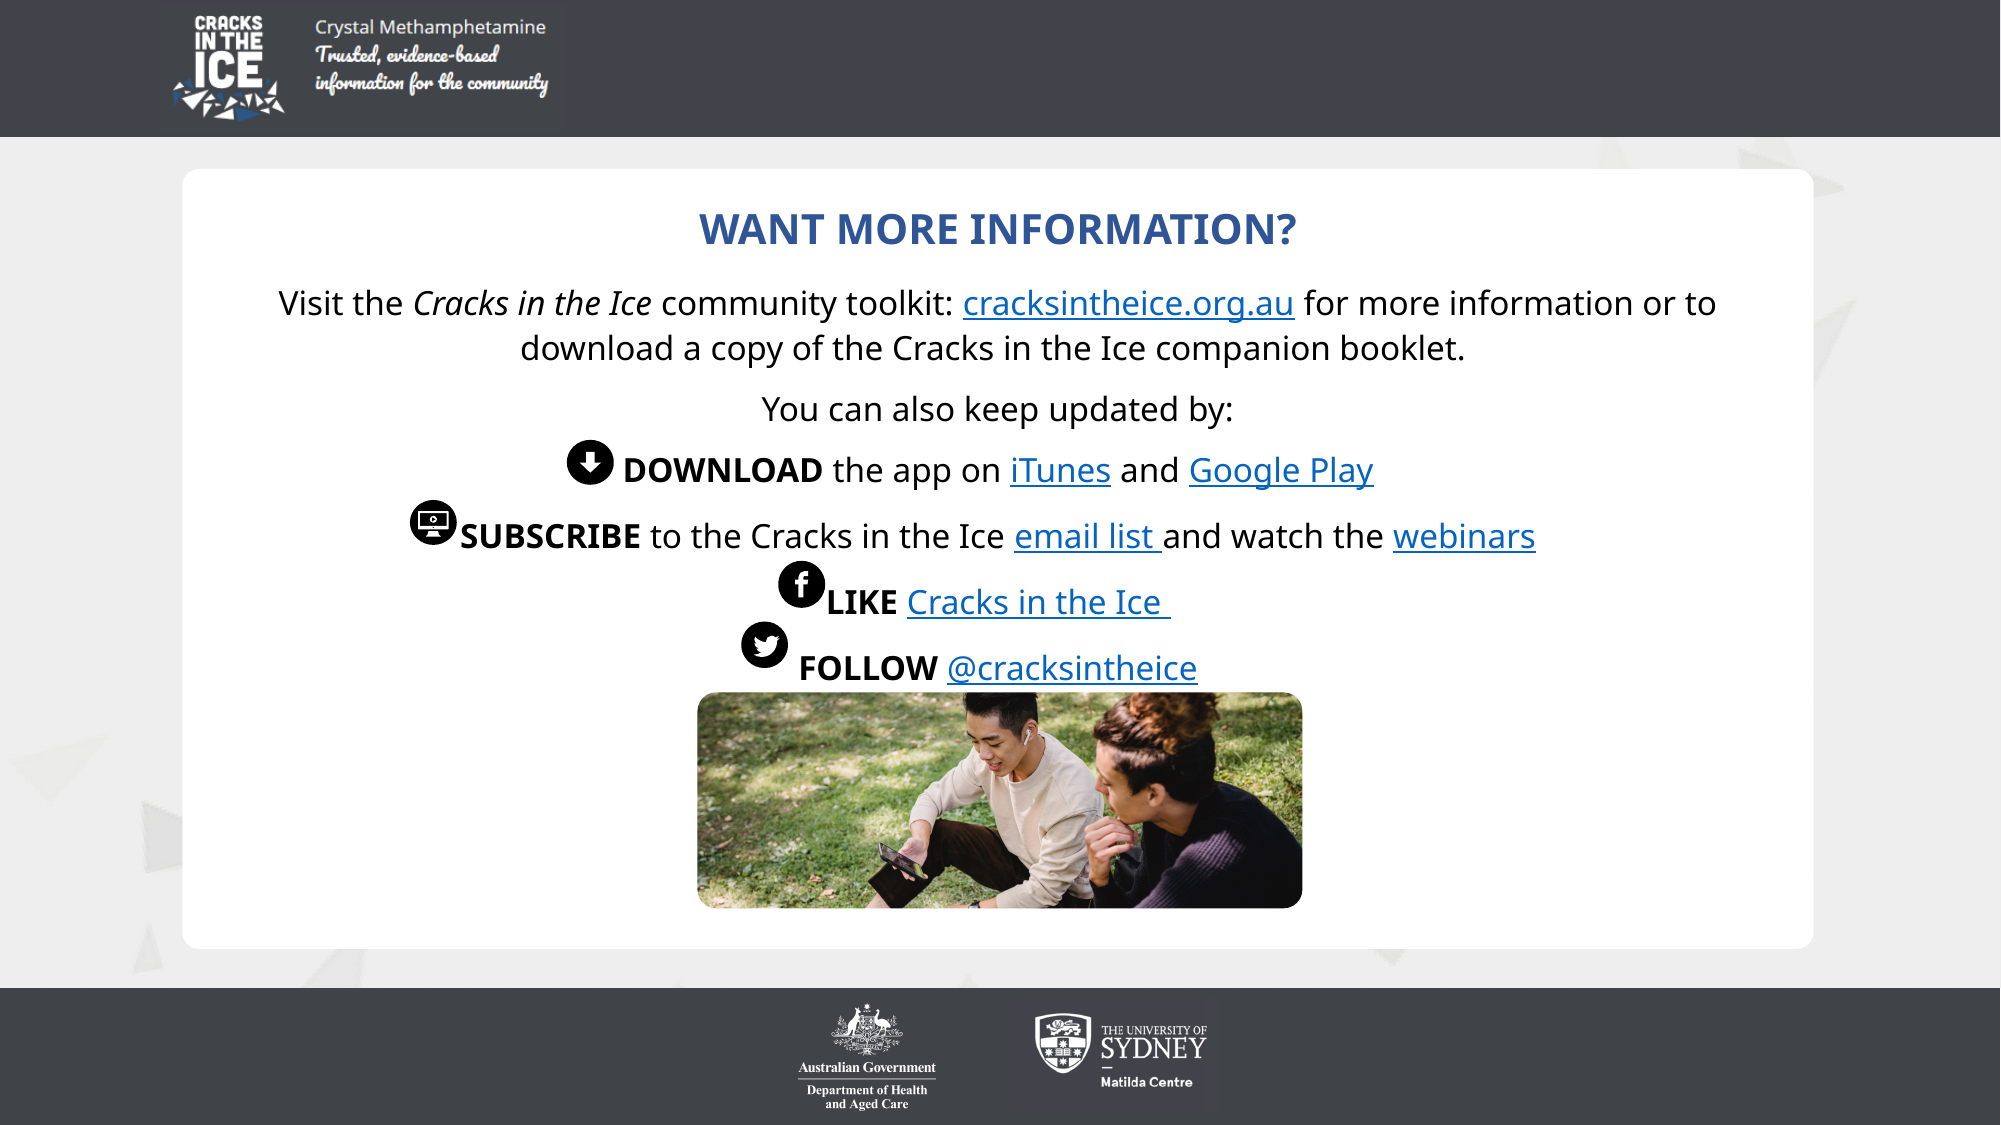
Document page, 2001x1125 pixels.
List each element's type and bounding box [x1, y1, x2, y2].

picture [159, 3, 566, 134]
picture [1017, 998, 1221, 1111]
picture [798, 1003, 936, 1111]
picture [0, 137, 2001, 988]
